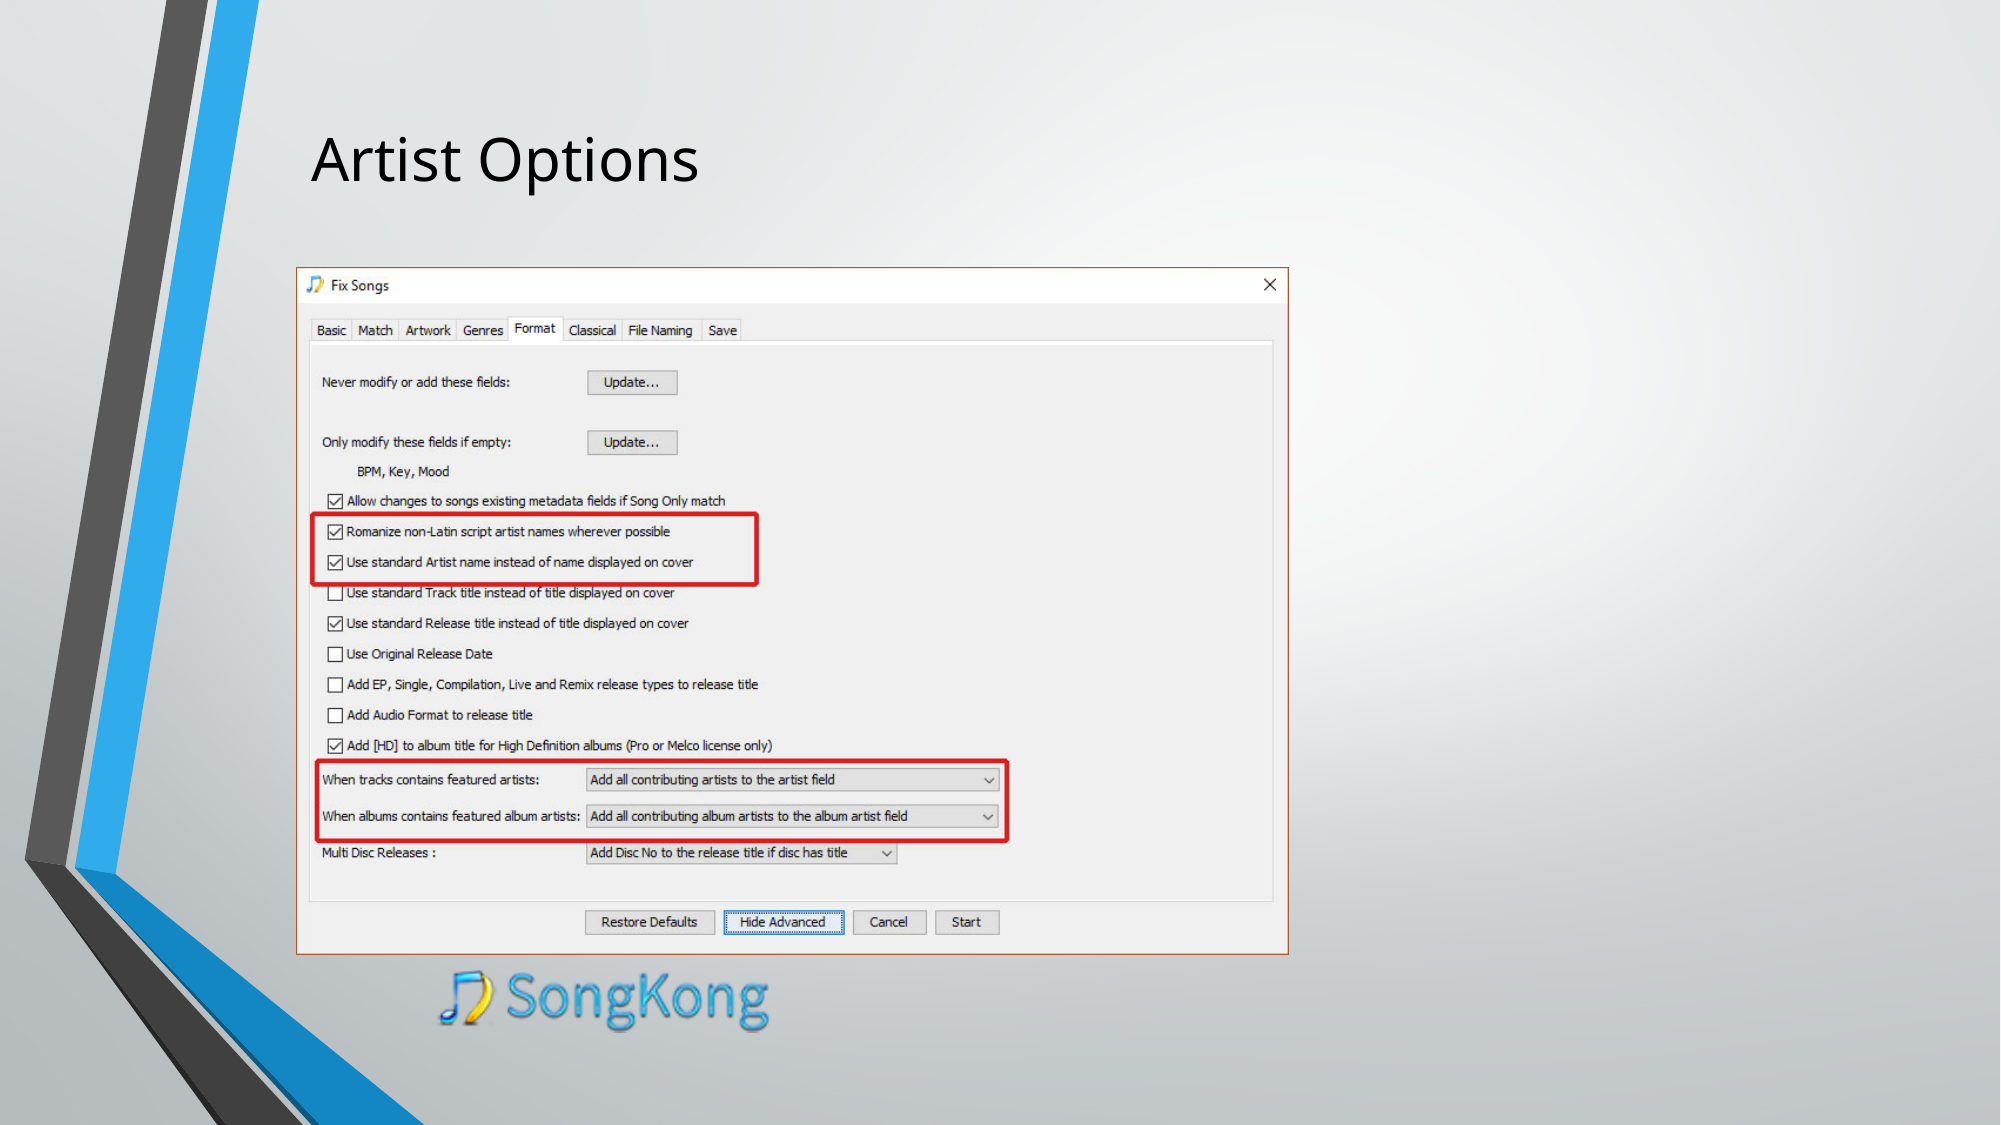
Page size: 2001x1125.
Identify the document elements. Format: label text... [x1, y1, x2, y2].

picture [437, 970, 792, 1033]
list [295, 267, 1290, 956]
title Artist Options [296, 114, 1940, 202]
